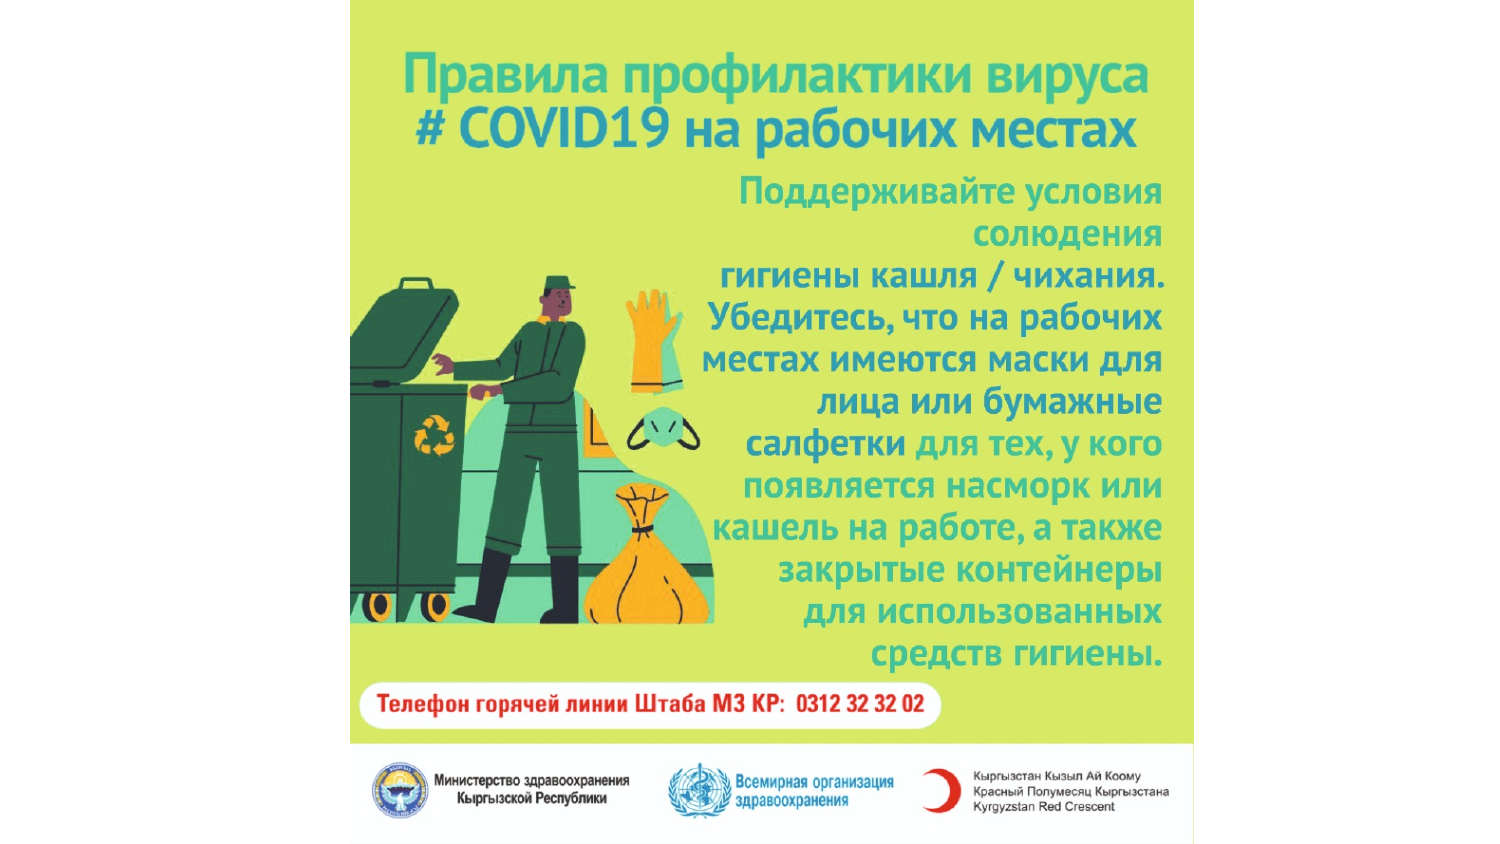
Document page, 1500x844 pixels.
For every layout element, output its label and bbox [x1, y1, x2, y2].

list [350, 0, 1194, 844]
